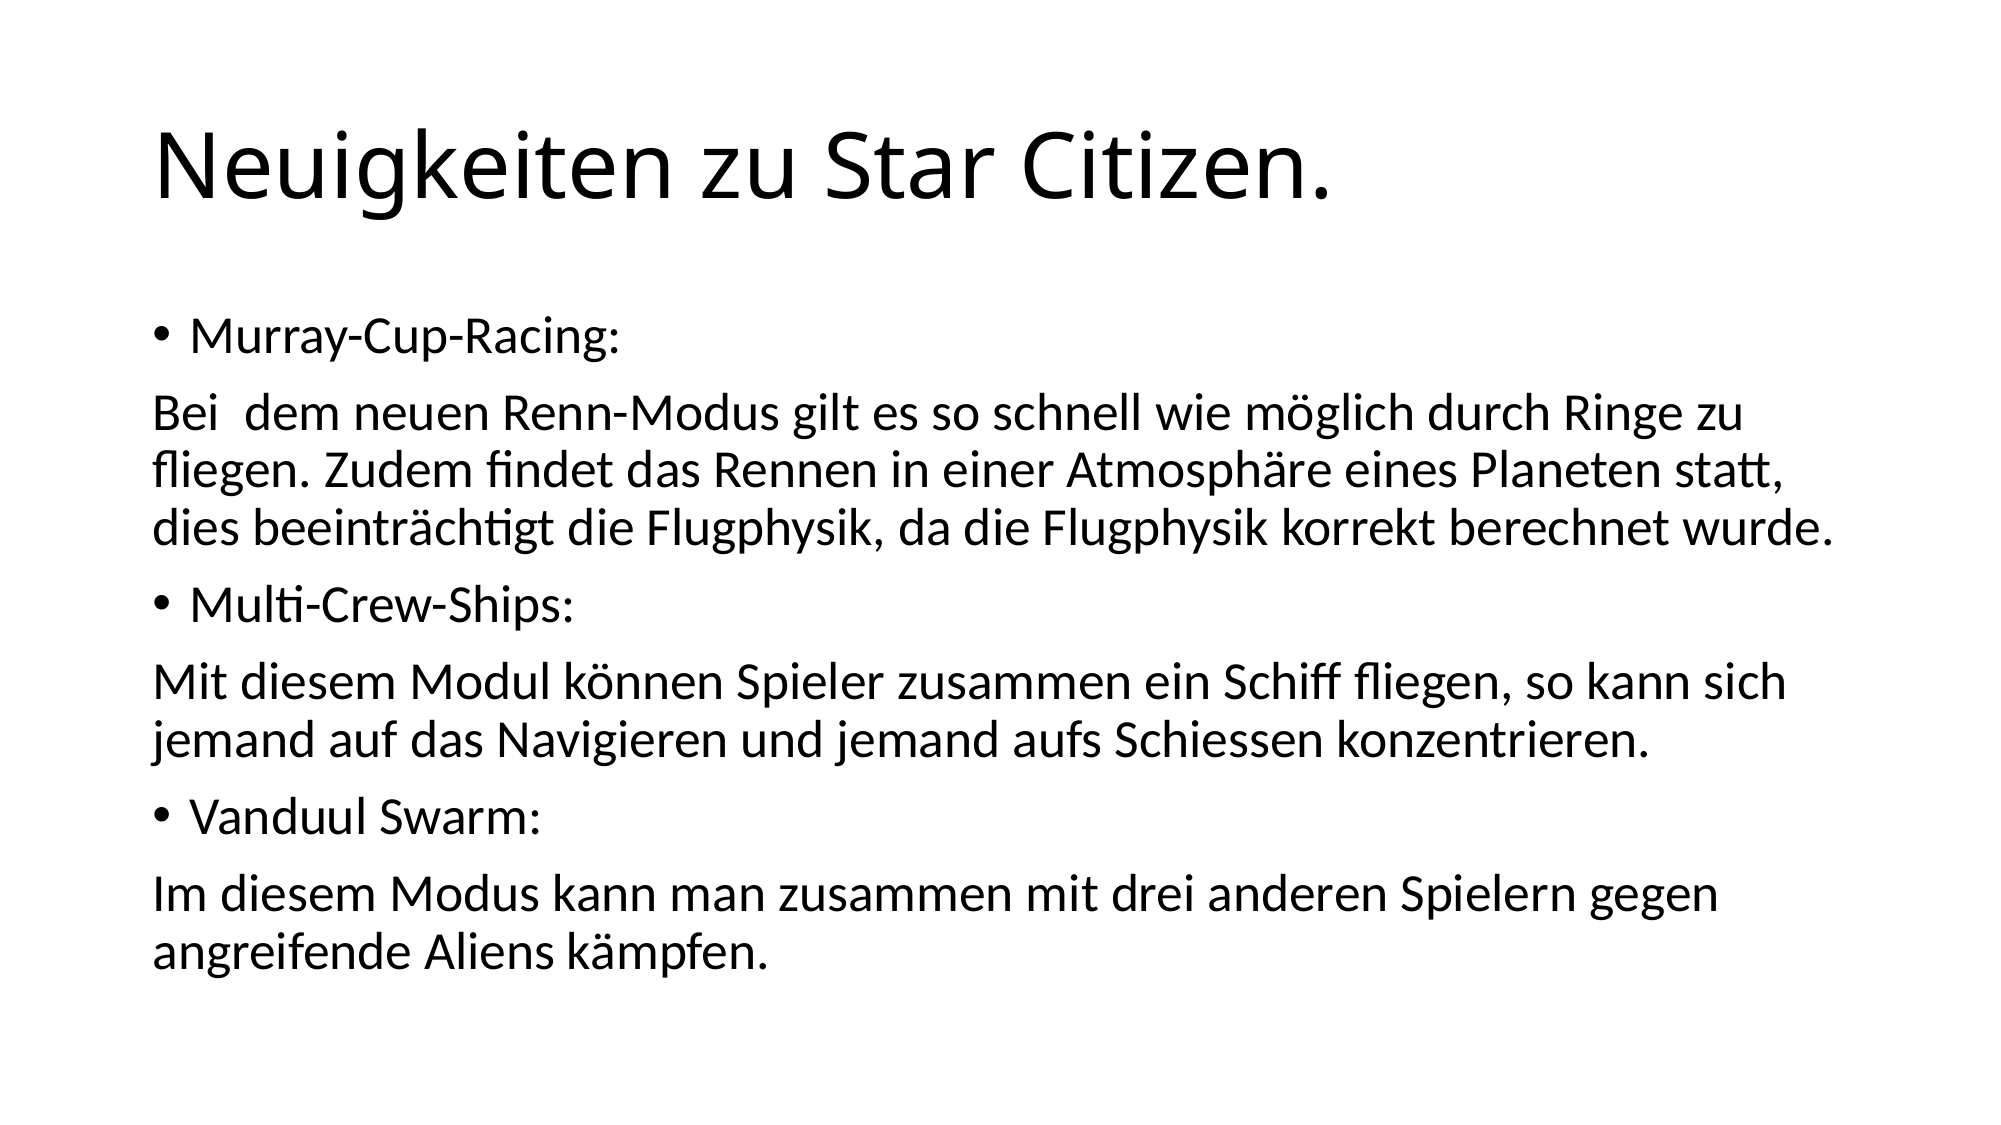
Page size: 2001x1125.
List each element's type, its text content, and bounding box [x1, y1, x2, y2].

list Murray-Cup-Racing: Bei dem neuen Renn-Modus gilt es so schnell wie möglich durch Ringe zu fliegen. Zudem findet das Rennen in einer Atmosphäre eines Planeten statt, dies beeinträchtigt die Flugphysik, da die Flugphysik korrekt berechnet wurde. Multi-Crew-Ships: Mit diesem Modul können Spieler zusammen ein Schiff fliegen, so kann sich jemand auf das Navigieren und jemand aufs Schiessen konzentrieren. Vanduul Swarm: Im diesem Modus kann man zusammen mit drei anderen Spielern gegen angreifende Aliens kämpfen. [137, 299, 1863, 1014]
title Neuigkeiten zu Star Citizen. [137, 59, 1863, 278]
